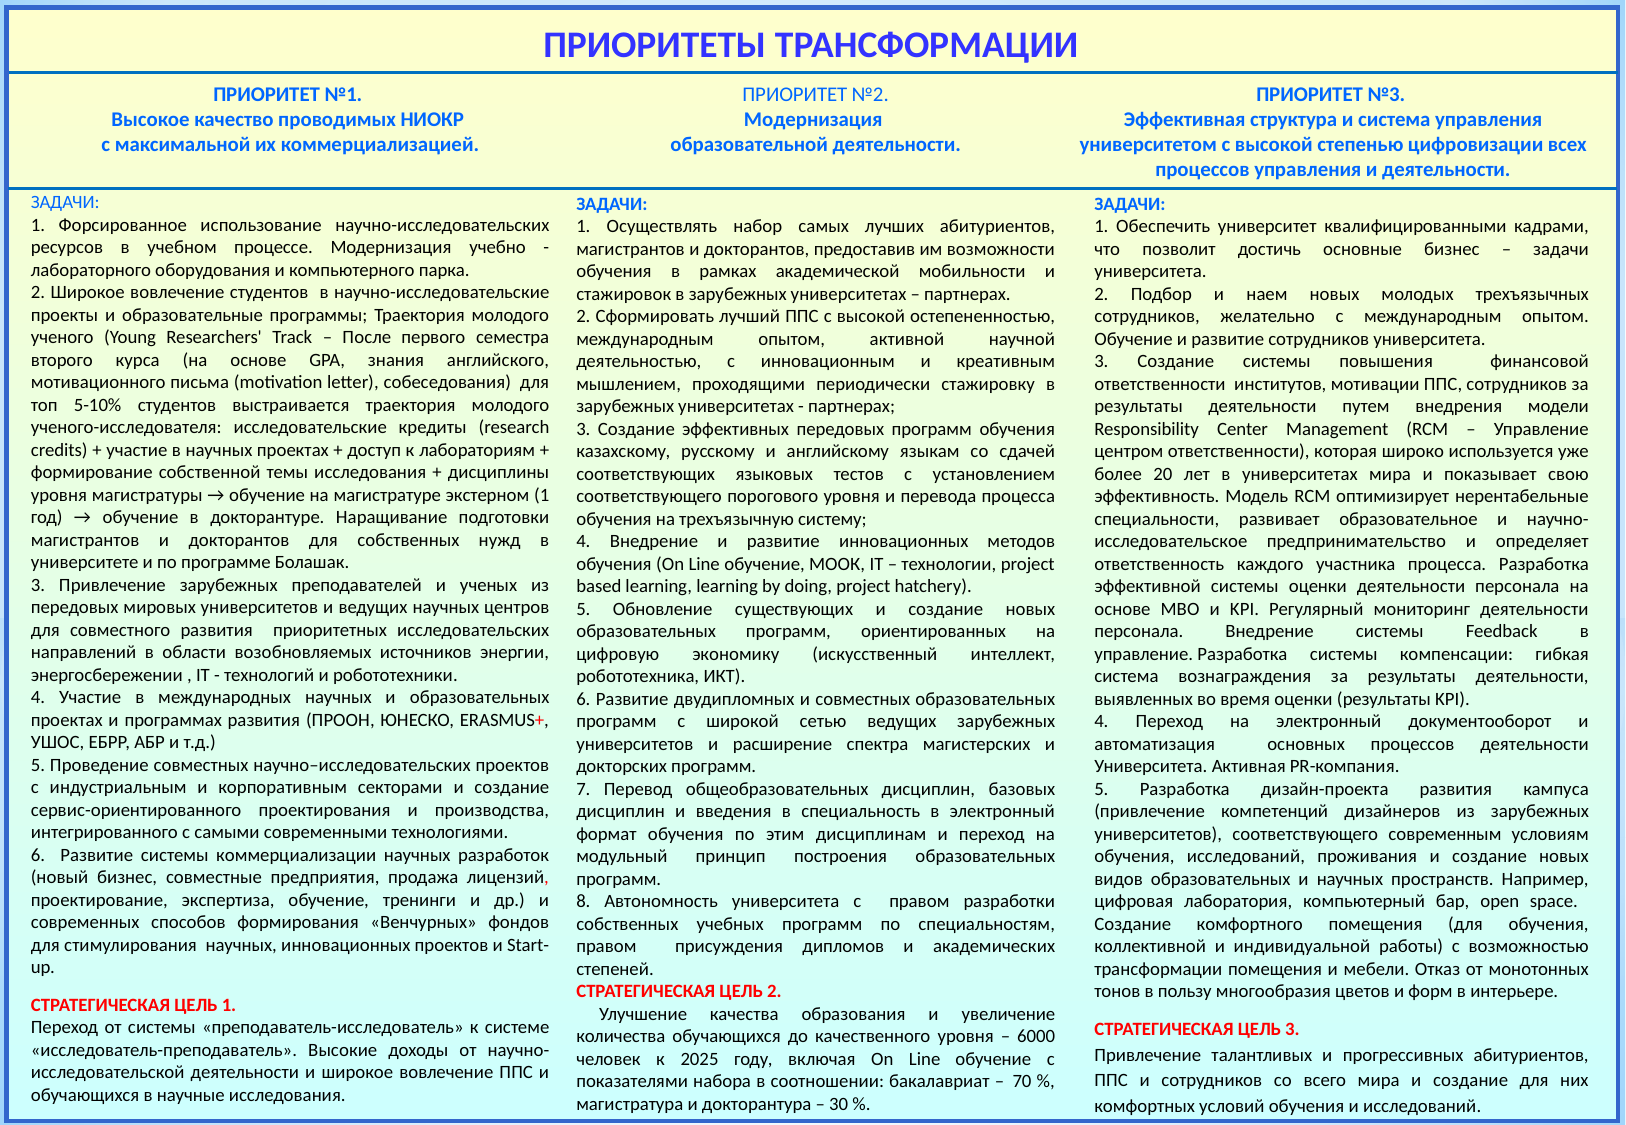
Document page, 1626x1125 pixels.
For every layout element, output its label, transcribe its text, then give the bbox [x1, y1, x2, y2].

text_box [6, 195, 17, 1122]
text_box ЗАДАЧИ: 1. Форсированное использование научно-исследовательских ресурсов в учебном процессе. Модернизация учебно - лабораторного оборудования и компьютерного парка. 2. Широкое вовлечение студентов в научно-исследовательские проекты и образовательные программы; Траектория молодого ученого (Young Researchers' Track – После первого семестра второго курса (на основе GPA, знания английского, мотивационного письма (motivation letter), собеседования) для топ 5-10% студентов выстраивается траектория молодого ученого-исследователя: исследовательские кредиты (research credits) + участие в научных проектах + доступ к лабораториям + формирование собственной темы исследования + дисциплины уровня магистратуры → обучение на магистратуре экстерном (1 год) → обучение в докторантуре. Наращивание подготовки магистрантов и докторантов для собственных нужд в университете и по программе Болашак. 3. Привлечение зарубежных преподавателей и ученых из передовых мировых университетов и ведущих научных центров для совместного развития приоритетных исследовательских направлений в области возобновляемых источников энергии, энергосбережении , IT - технологий и робототехники. 4. Участие в международных научных и образовательных проектах и программах развития (ПРООН, ЮНЕСКО, ERASMUS+, УШОС, ЕБРР, АБР и т.д.) 5. Проведение совместных научно–исследовательских проектов с индустриальным и корпоративным секторами и создание сервис-ориентированного проектирования и производства, интегрированного с самыми современными технологиями. 6. Развитие системы коммерциализации научных разработок (новый бизнес, совместные предприятия, продажа лицензий, проектирование, экспертиза, обучение, тренинги и др.) и современных способов формирования «Венчурных» фондов для стимулирования научных, инновационных проектов и Start- up. СТРАТЕГИЧЕСКАЯ ЦЕЛЬ 1. Переход от системы «преподаватель-исследователь» к системе «исследователь-преподаватель». Высокие доходы от научно-исследовательской деятельности и широкое вовлечение ППС и обучающихся в научные исследования. [17, 200, 562, 1125]
text_box [1602, 198, 1619, 1122]
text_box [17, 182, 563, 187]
text_box ЗАДАЧИ: 1. Обеспечить университет квалифицированными кадрами, что позволит достичь основные бизнес – задачи университета. 2. Подбор и наем новых молодых трехъязычных сотрудников, желательно с международным опытом. Обучение и развитие сотрудников университета. 3. Создание системы повышения финансовой ответственности институтов, мотивации ППС, сотрудников за результаты деятельности путем внедрения модели Responsibility Center Management (RCM – Управление центром ответственности), которая широко используется уже более 20 лет в университетах мира и показывает свою эффективность. Модель RCM оптимизирует нерентабельные специальности, развивает образовательное и научно-исследовательское предпринимательство и определяет ответственность каждого участника процесса. Разработка эффективной системы оценки деятельности персонала на основе МВО и KPI. Регулярный мониторинг деятельности персонала. Внедрение системы Feedback в управление. Разработка системы компенсации: гибкая система вознаграждения за результаты деятельности, выявленных во время оценки (результаты KPI). 4. Переход на электронный документооборот и автоматизация основных процессов деятельности Университета. Активная PR-компания. 5. Разработка дизайн-проекта развития кампуса (привлечение компетенций дизайнеров из зарубежных университетов), соответствующего современным условиям обучения, исследований, проживания и создание новых видов образовательных и научных пространств. Например, цифровая лаборатория, компьютерный бар, open space. Создание комфортного помещения (для обучения, коллективной и индивидуальной работы) с возможностью трансформации помещения и мебели. Отказ от монотонных тонов в пользу многообразия цветов и форм в интерьере. СТРАТЕГИЧЕСКАЯ ЦЕЛЬ 3. Привлечение талантливых и прогрессивных абитуриентов, ППС и сотрудников со всего мира и создание для них комфортных условий обучения и исследований. [1080, 200, 1602, 1125]
text_box [6, 7, 1619, 73]
text_box ПРИОРИТЕТ №3. Эффективная структура и система управления университетом с высокой степенью цифровизации всех процессов управления и деятельности. [1048, 84, 1618, 187]
text_box ЗАДАЧИ: Осуществлять набор самых лучших абитуриентов, магистрантов и докторантов, предоставив им возможности обучения в рамках академической мобильности и стажировок в зарубежных университетах – партнерах. Сформировать лучший ППС с высокой остепененностью, международным опытом, активной научной деятельностью, с инновационным и креативным мышлением, проходящими периодически стажировку в зарубежных университетах - партнерах; Создание эффективных передовых программ обучения казахскому, русскому и английскому языкам со сдачей соответствующих языковых тестов с установлением соответствующего порогового уровня и перевода процесса обучения на трехъязычную систему; Внедрение и развитие инновационных методов обучения (On Line обучение, МООК, IT – технологии, project based learning, learning by doing, project hatchery). Обновление существующих и создание новых образовательных программ, ориентированных на цифровую экономику (искусственный интеллект, робототехника, ИКТ). Развитие двудипломных и совместных образовательных программ с широкой сетью ведущих зарубежных университетов и расширение спектра магистерских и докторских программ. Перевод общеобразовательных дисциплин, базовых дисциплин и введения в специальность в электронный формат обучения по этим дисциплинам и переход на модульный принцип построения образовательных программ. Автономность университета с правом разработки собственных учебных программ по специальностям, правом присуждения дипломов и академических степеней. СТРАТЕГИЧЕСКАЯ ЦЕЛЬ 2. Улучшение качества образования и увеличение количества обучающихся до качественного уровня – 6000 человек к 2025 году, включая On Line обучение с показателями набора в соотношении: бакалавриат – 70 %, магистратура и докторантура – 30 %. [562, 200, 1069, 1125]
text_box ПРИОРИТЕТ №2. Модернизация образовательной деятельности. [531, 84, 1048, 163]
text_box ПРИОРИТЕТЫ ТРАНСФОРМАЦИИ [529, 13, 1093, 71]
text_box ПРИОРИТЕТ №1. Высокое качество проводимых НИОКР c максимальной их коммерциализацией. [3, 73, 531, 162]
text_box [1069, 200, 1080, 1122]
text_box [6, 162, 1048, 191]
